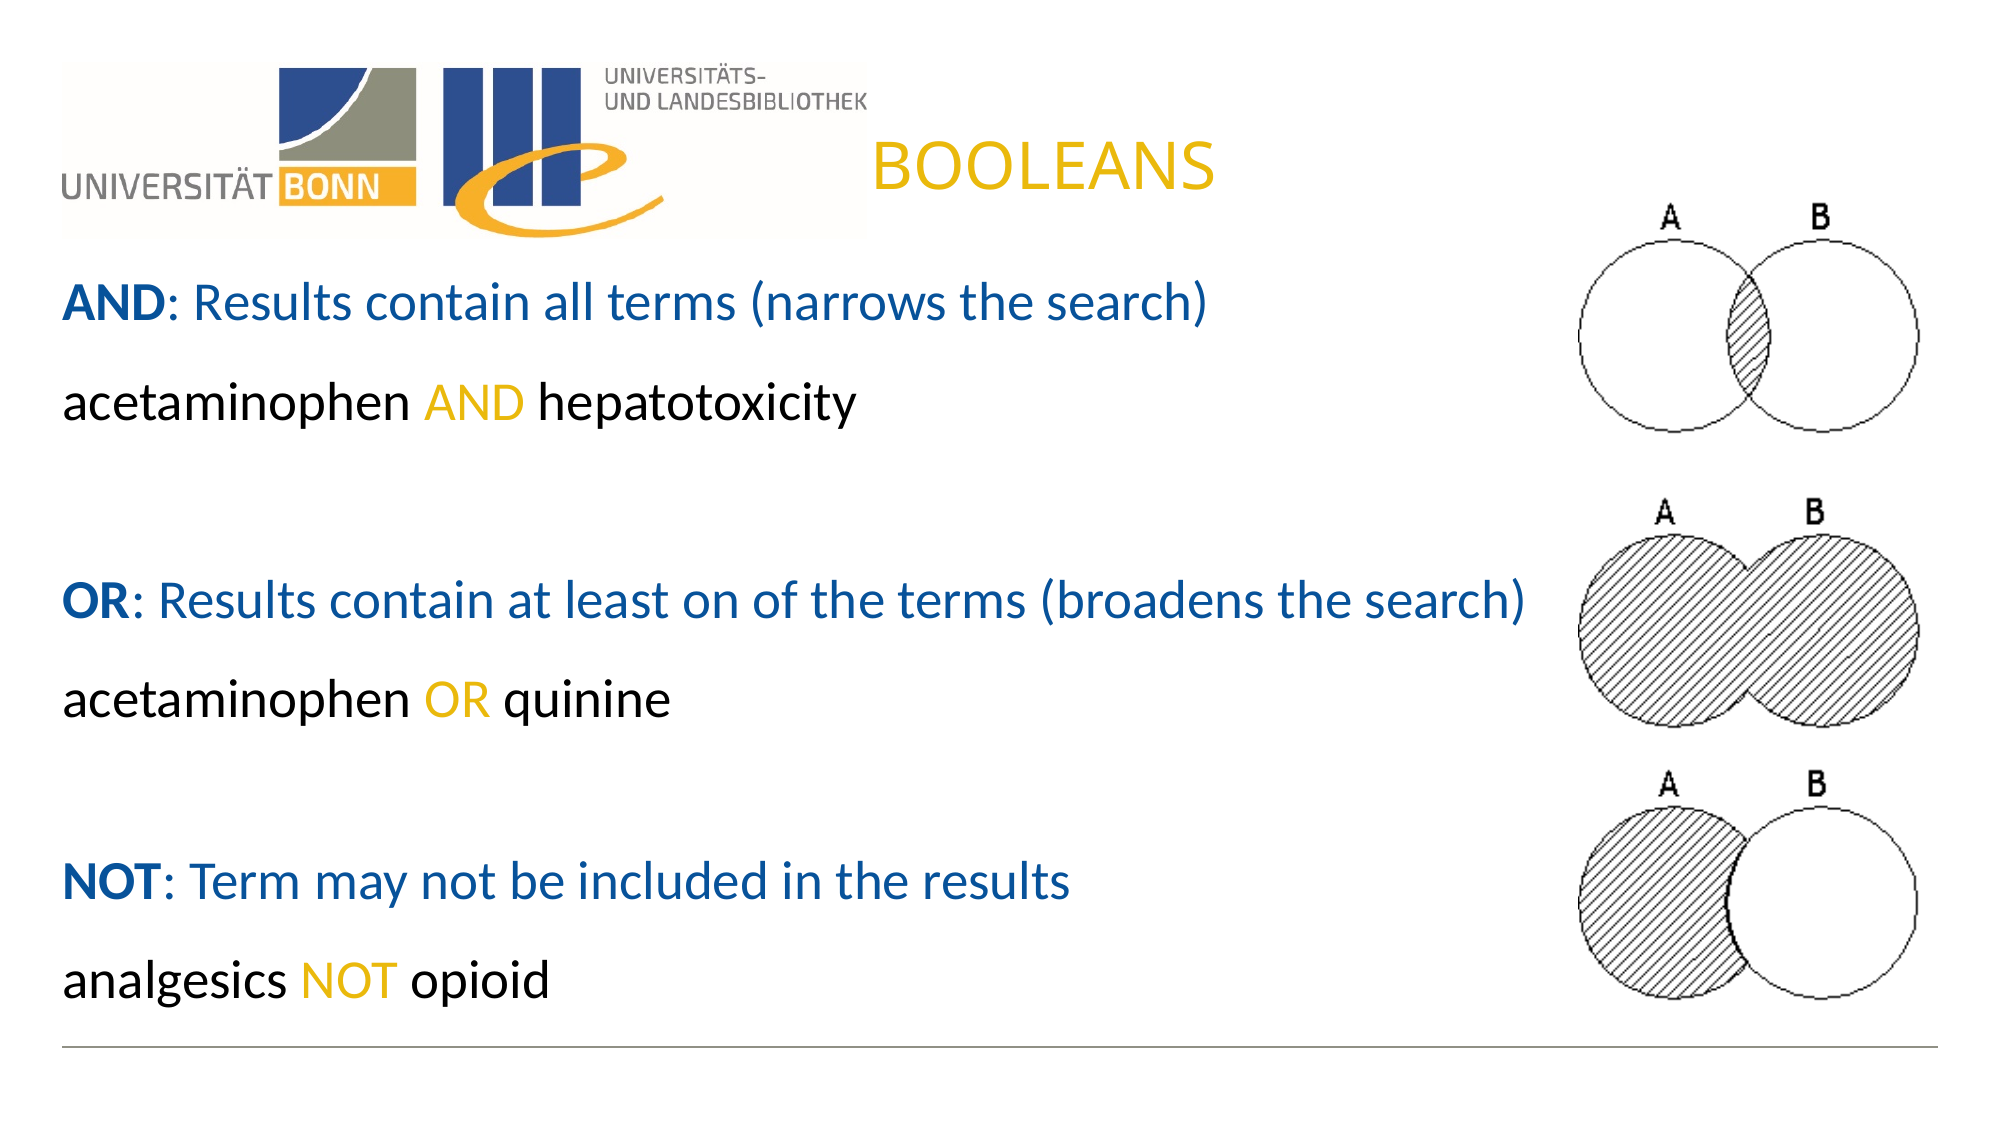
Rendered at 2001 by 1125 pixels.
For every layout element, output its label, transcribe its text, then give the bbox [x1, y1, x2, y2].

list AND: Results contain all terms (narrows the search) acetaminophen AND hepatotoxicity OR: Results contain at least on of the terms (broadens the search) acetaminophen OR quinine NOT: Term may not be included in the results analgesics NOT opioid [62, 265, 1938, 985]
picture [1577, 762, 1922, 1004]
picture [62, 62, 867, 239]
picture [1577, 195, 1922, 437]
picture [1577, 491, 1922, 732]
title Booleans [870, 62, 1938, 204]
